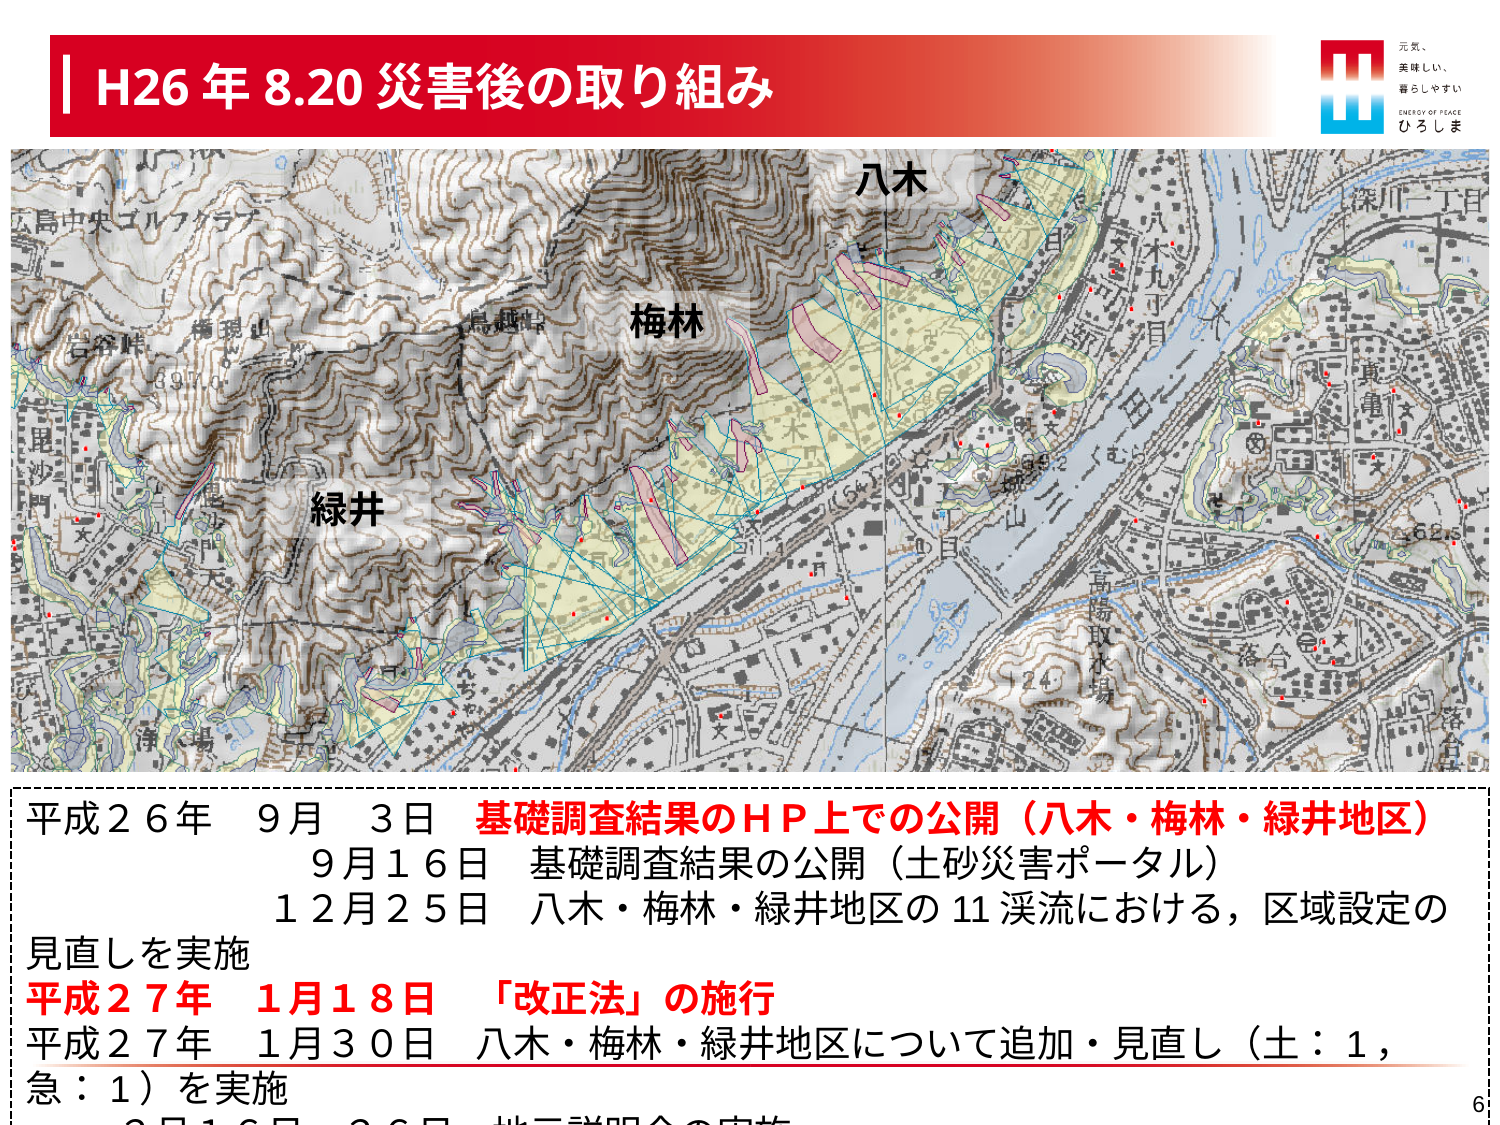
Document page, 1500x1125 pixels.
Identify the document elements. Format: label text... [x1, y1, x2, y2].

text_box 平成２６年 ９月 ３日 基礎調査結果のＨＰ上での公開（八木・梅林・緑井地区） ９月１６日 基礎調査結果の公開（土砂災害ポータル） １２月２５日 八木・梅林・緑井地区の11渓流における，区域設定の見直しを実施 平成２７年 １月１８日 「改正法」の施行 平成２７年 １月３０日 八木・梅林・緑井地区について追加・見直し（土：1，急：1）を実施 ２月１６日～２６日 地元説明会の実施 ３月末 八木・梅林・緑井地区の土砂災害警戒区域等の指定（予定） [10, 788, 1489, 1125]
picture [49, 35, 1279, 137]
picture [10, 148, 1490, 772]
text_box 5 [1440, 1082, 1500, 1125]
list H26年8.20災害後の取り組み [79, 38, 1188, 133]
